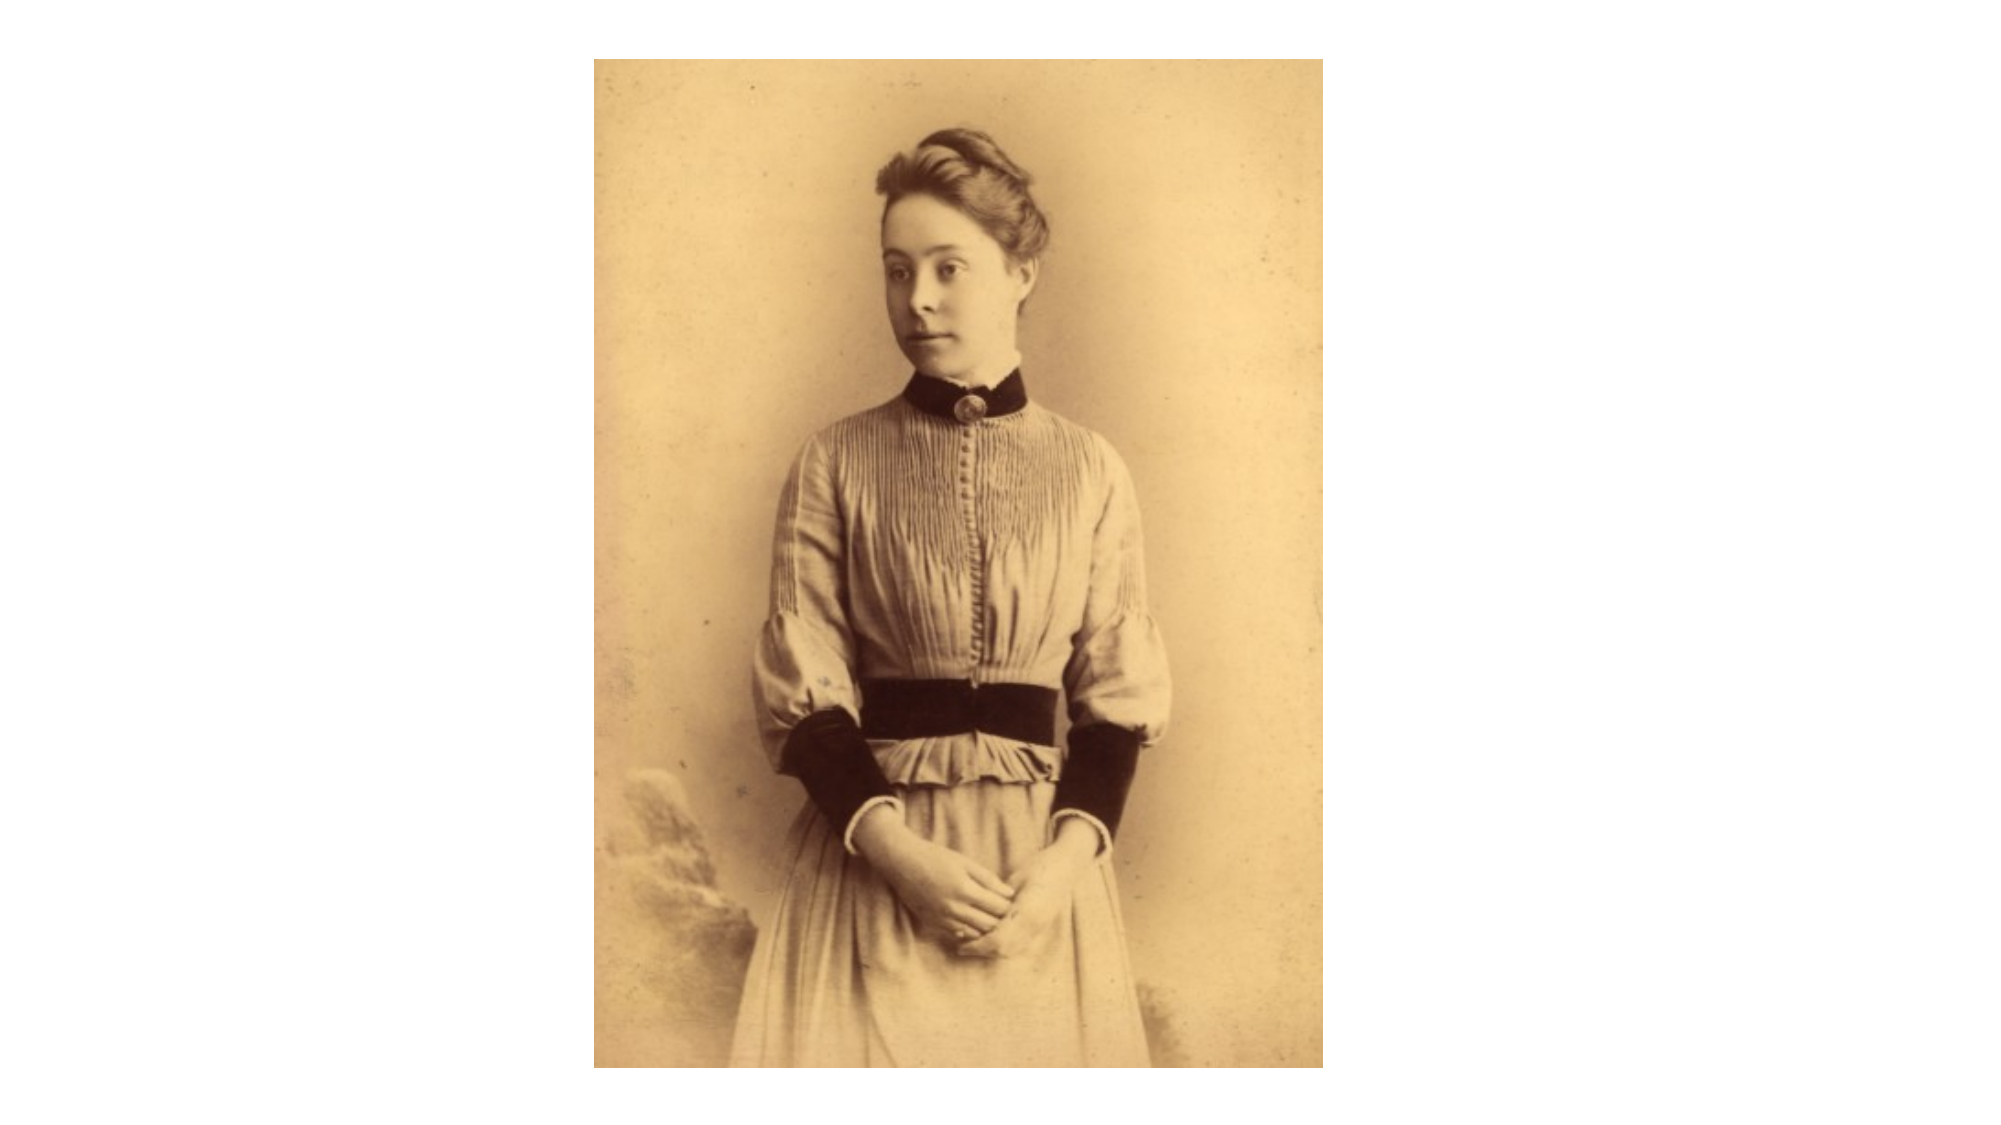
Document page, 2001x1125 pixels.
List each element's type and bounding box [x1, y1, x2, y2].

list [594, 59, 1323, 1068]
